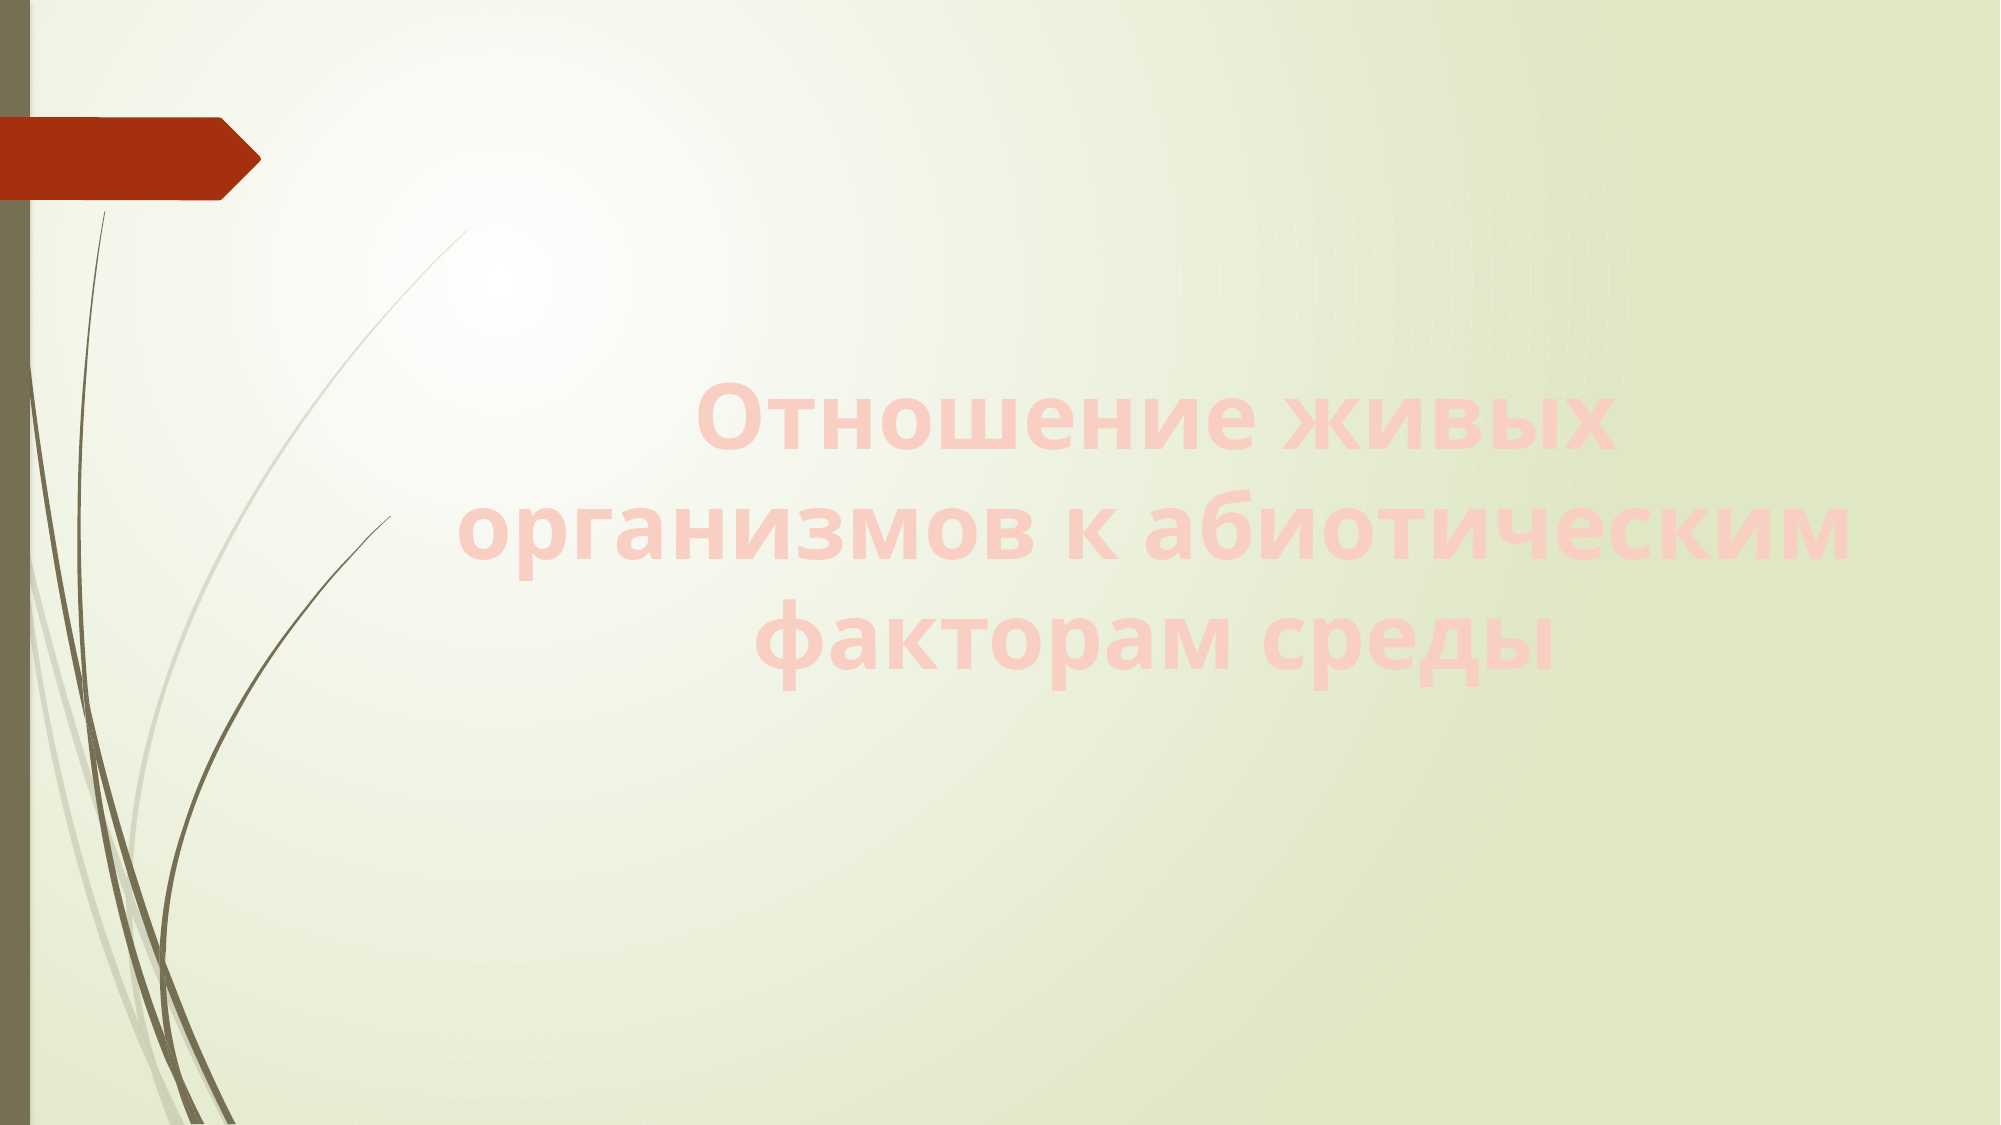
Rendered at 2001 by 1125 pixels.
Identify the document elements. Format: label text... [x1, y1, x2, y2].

list Отношение живых организмов к абиотическим факторам среды [424, 350, 1888, 970]
